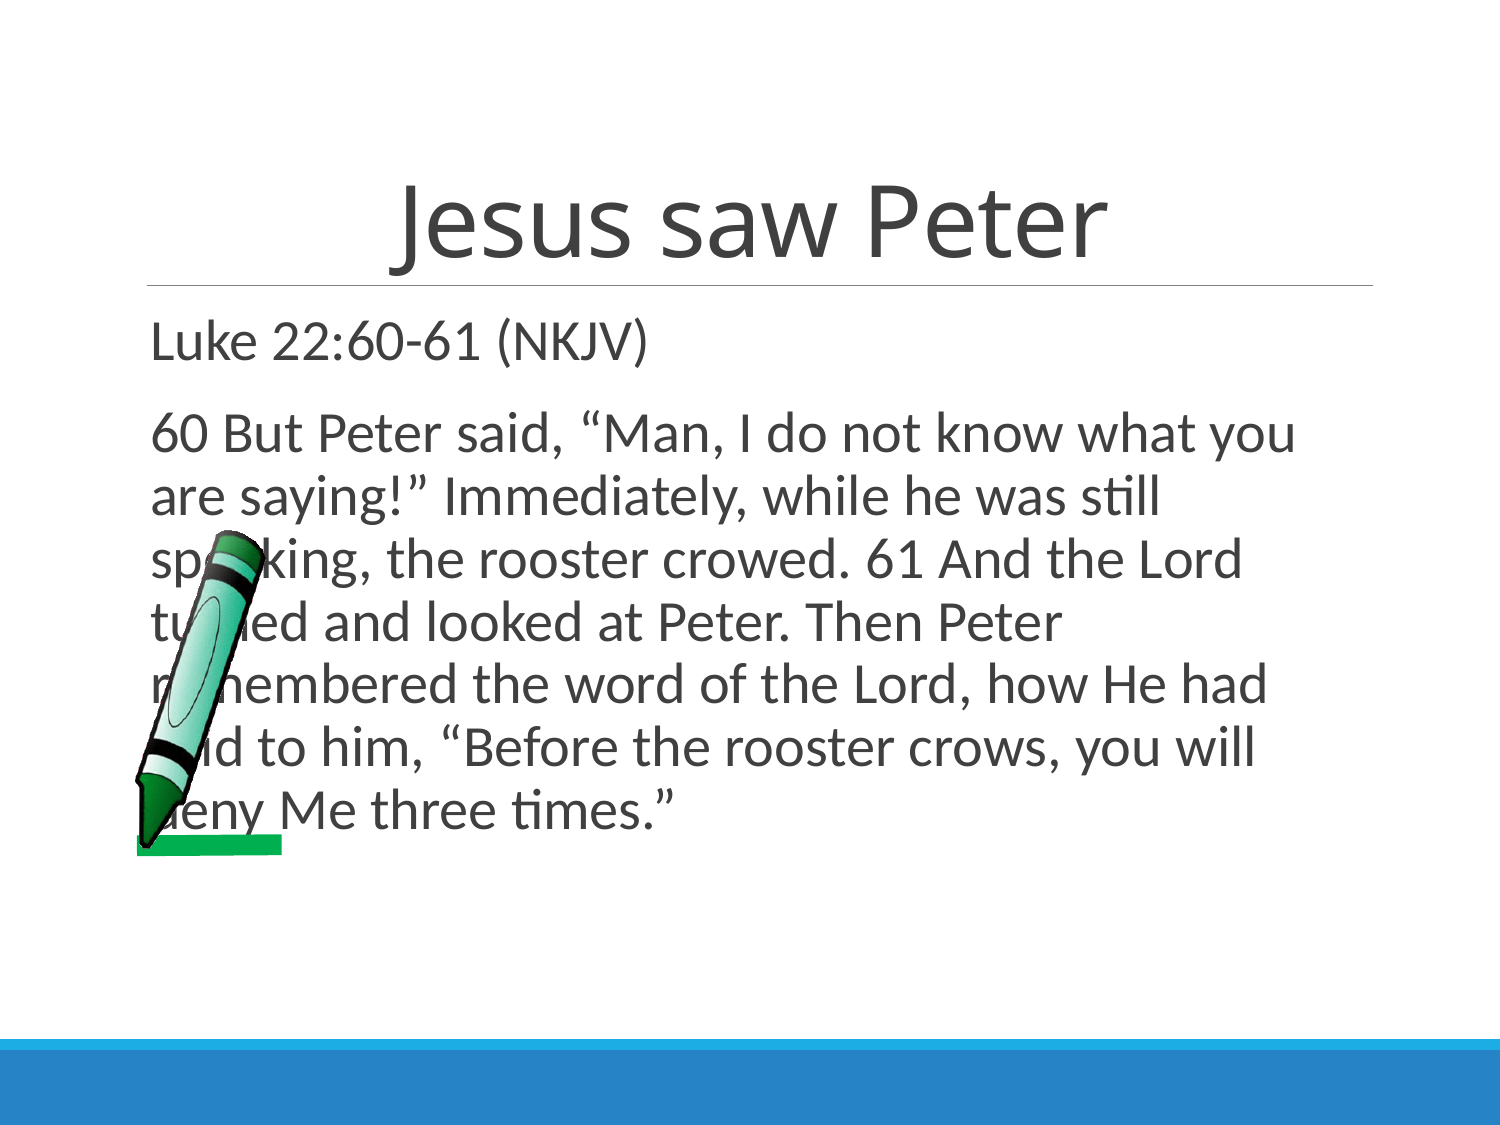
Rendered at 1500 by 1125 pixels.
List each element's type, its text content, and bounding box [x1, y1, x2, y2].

title Jesus saw Peter [135, 47, 1373, 285]
picture [123, 520, 272, 860]
list Luke 22:60-61 (NKJV) 60 But Peter said, “Man, I do not know what you are saying!” Immediately, while he was still speaking, the rooster crowed. 61 And the Lord turned and looked at Peter. Then Peter remembered the word of the Lord, how He had said to him, “Before the rooster crows, you will deny Me three times.” [135, 302, 1373, 963]
